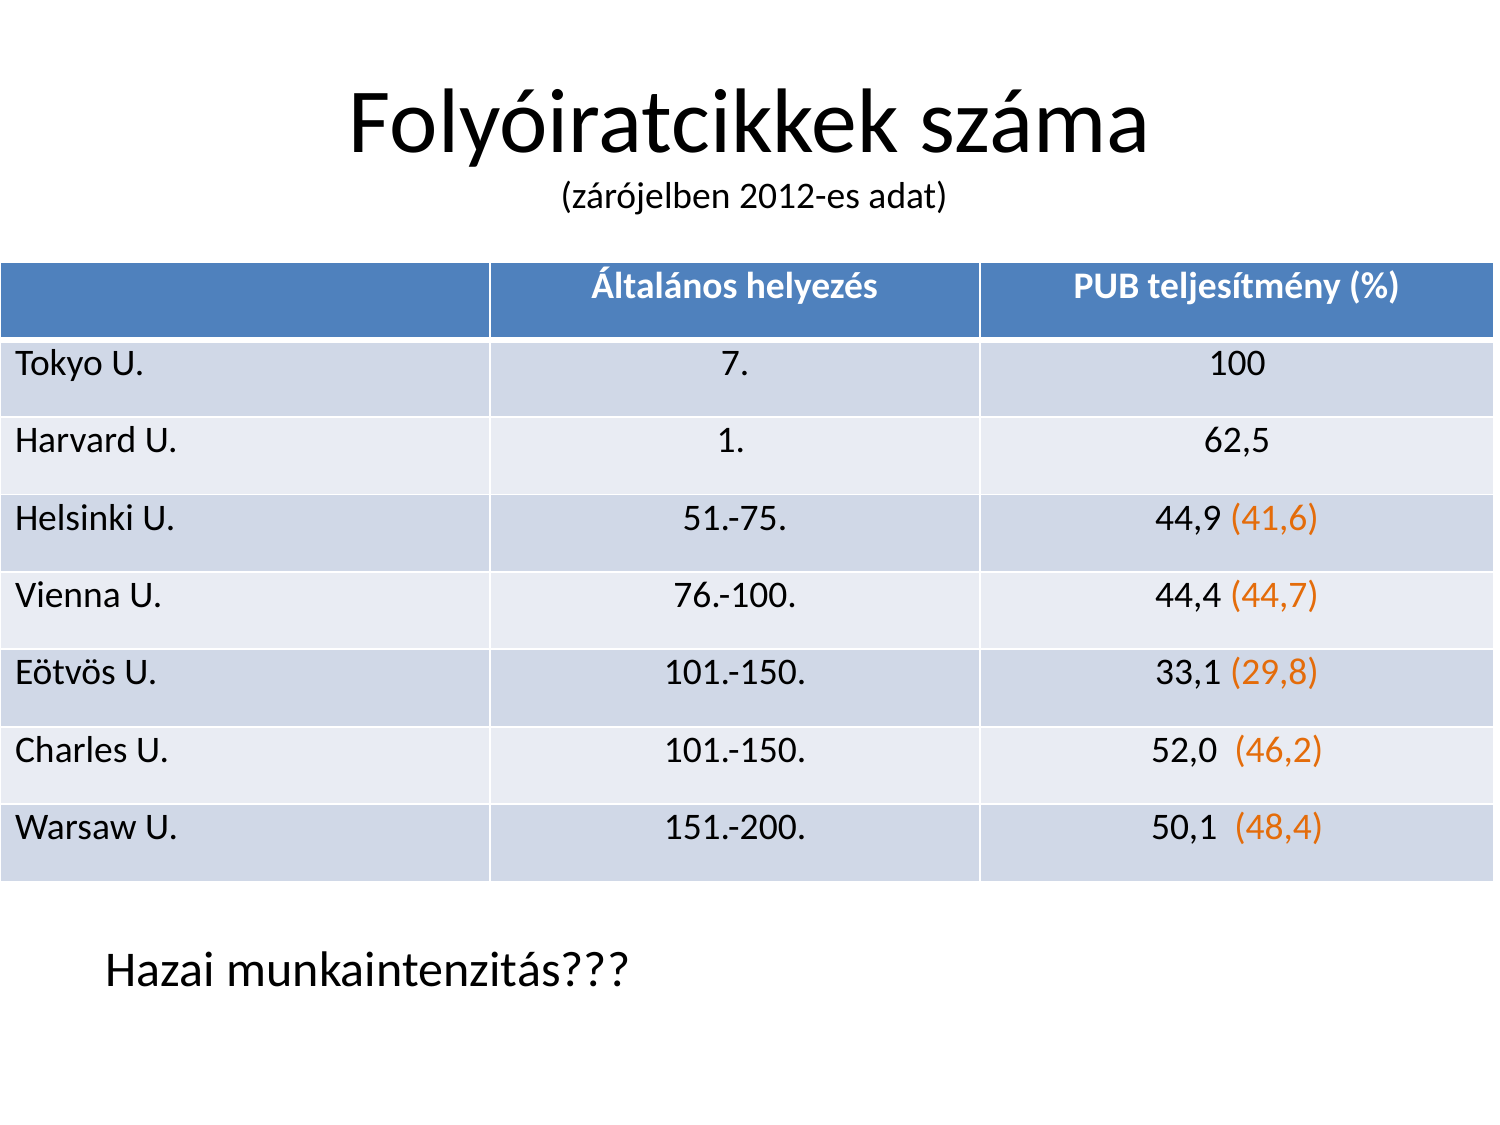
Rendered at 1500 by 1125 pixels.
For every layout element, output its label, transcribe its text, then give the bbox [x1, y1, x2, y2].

table_header [1, 263, 489, 337]
table_header Általános helyezés [491, 263, 979, 337]
table_cell Helsinki U. [1, 495, 489, 571]
table_cell 33,1 (29,8) [981, 650, 1493, 726]
table_cell 62,5 [981, 418, 1493, 494]
table_cell 101.-150. [491, 728, 979, 803]
table_cell 76.-100. [491, 573, 979, 648]
table_cell 50,1 (48,4) [981, 805, 1493, 881]
table_cell Eötvös U. [1, 650, 489, 726]
table_cell 1. [491, 418, 979, 494]
table_cell 44,4 (44,7) [981, 573, 1493, 648]
table_cell Vienna U. [1, 573, 489, 648]
table_cell 101.-150. [491, 650, 979, 726]
table_cell 7. [491, 343, 979, 416]
table_cell Warsaw U. [1, 805, 489, 881]
table_cell 151.-200. [491, 805, 979, 881]
table_cell Harvard U. [1, 418, 489, 494]
table_cell Charles U. [1, 728, 489, 803]
table_cell Tokyo U. [1, 343, 489, 416]
table_cell 52,0 (46,2) [981, 728, 1493, 803]
table_cell 100 [981, 343, 1493, 416]
table_header PUB teljesítmény (%) [981, 263, 1493, 337]
text_box Hazai munkaintenzitás??? [90, 928, 646, 1004]
table_cell 44,9 (41,6) [981, 495, 1493, 571]
table_cell 51.-75. [491, 495, 979, 571]
title Folyóiratcikkek száma (zárójelben 2012-es adat) [75, 45, 1425, 233]
